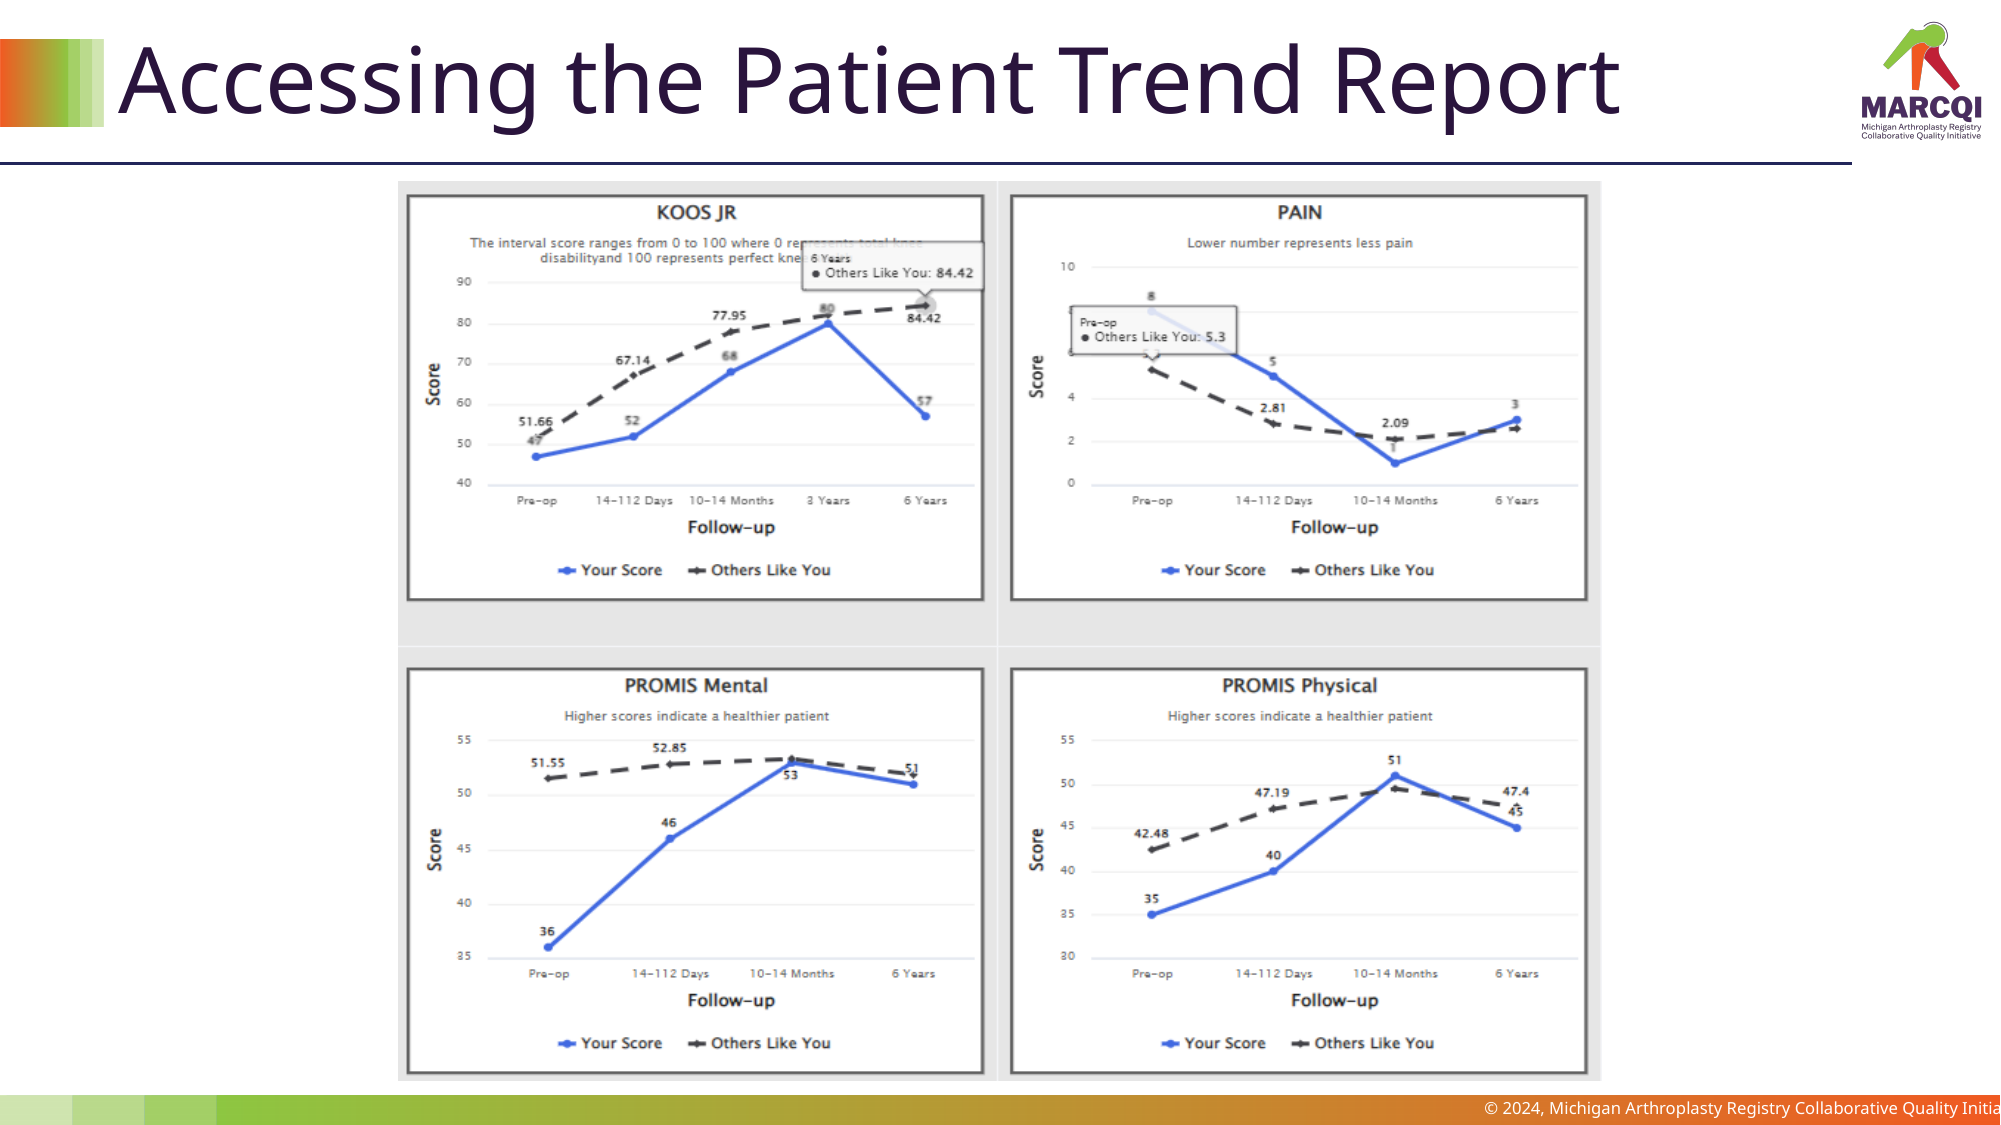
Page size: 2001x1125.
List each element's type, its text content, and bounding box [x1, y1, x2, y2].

picture [0, 1095, 2000, 1125]
picture [397, 181, 1603, 1081]
picture [0, 39, 103, 127]
title Accessing the Patient Trend Report [103, 14, 1861, 153]
picture [1861, 20, 1983, 142]
